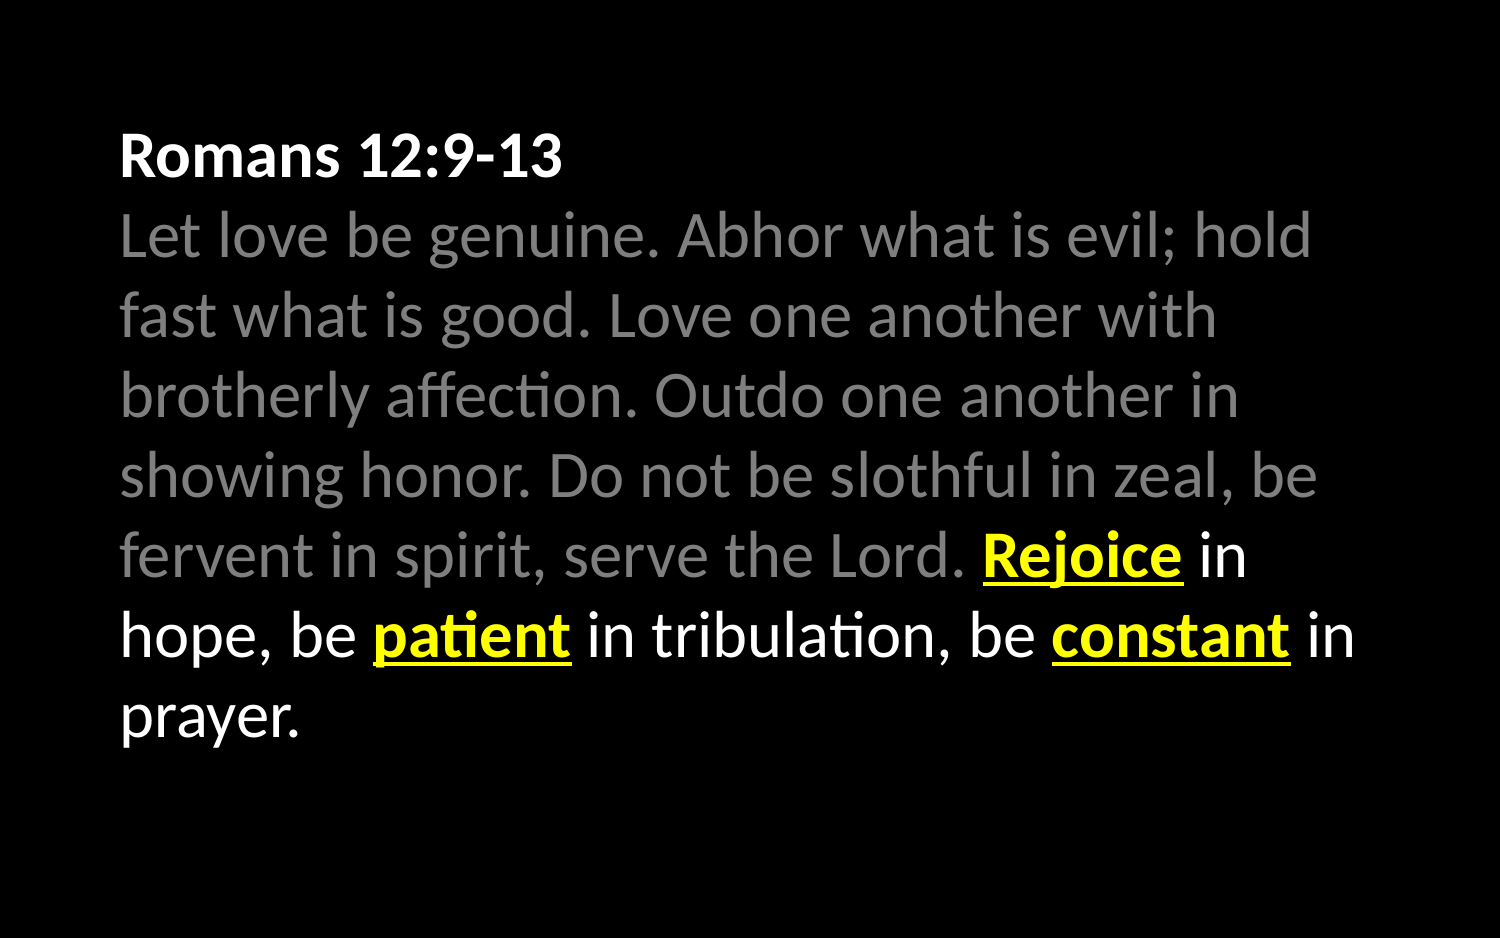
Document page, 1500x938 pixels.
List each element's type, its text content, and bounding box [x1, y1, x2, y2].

list Romans 12:9-13 Let love be genuine. Abhor what is evil; hold fast what is good. Love one another with brotherly affection. Outdo one another in showing honor. Do not be slothful in zeal, be fervent in spirit, serve the Lord. Rejoice in hope, be patient in tribulation, be constant in prayer. Contribute to the needs of the saints and seek to show hospitality. [104, 93, 1426, 849]
